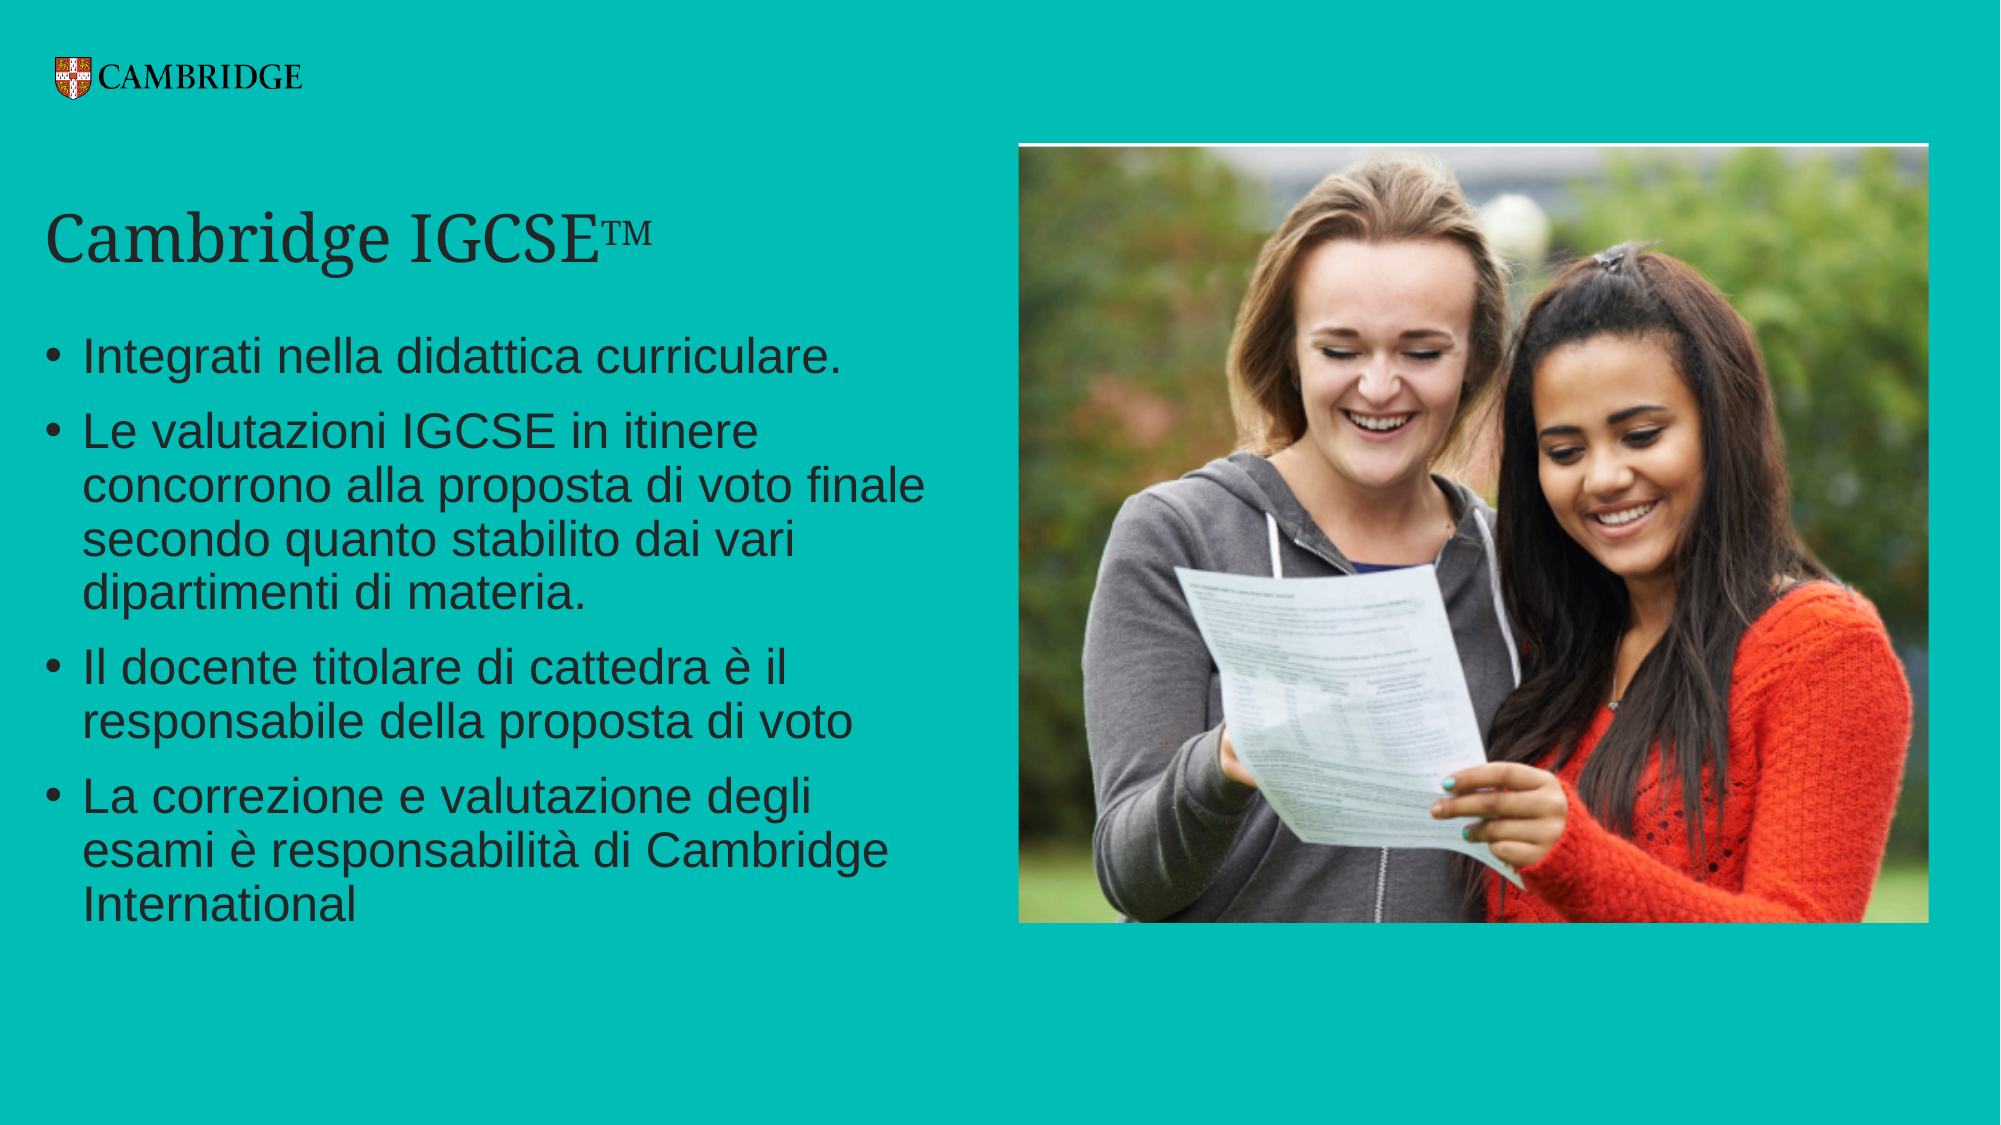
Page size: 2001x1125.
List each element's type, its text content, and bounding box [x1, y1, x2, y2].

title Cambridge IGCSETM [29, 181, 945, 300]
list Integrati nella didattica curriculare. Le valutazioni IGCSE in itinere concorrono alla proposta di voto finale secondo quanto stabilito dai vari dipartimenti di materia. Il docente titolare di cattedra è il responsabile della proposta di voto La correzione e valutazione degli esami è responsabilità di Cambridge International [29, 322, 945, 1063]
picture [55, 57, 302, 100]
picture [1018, 143, 1929, 923]
